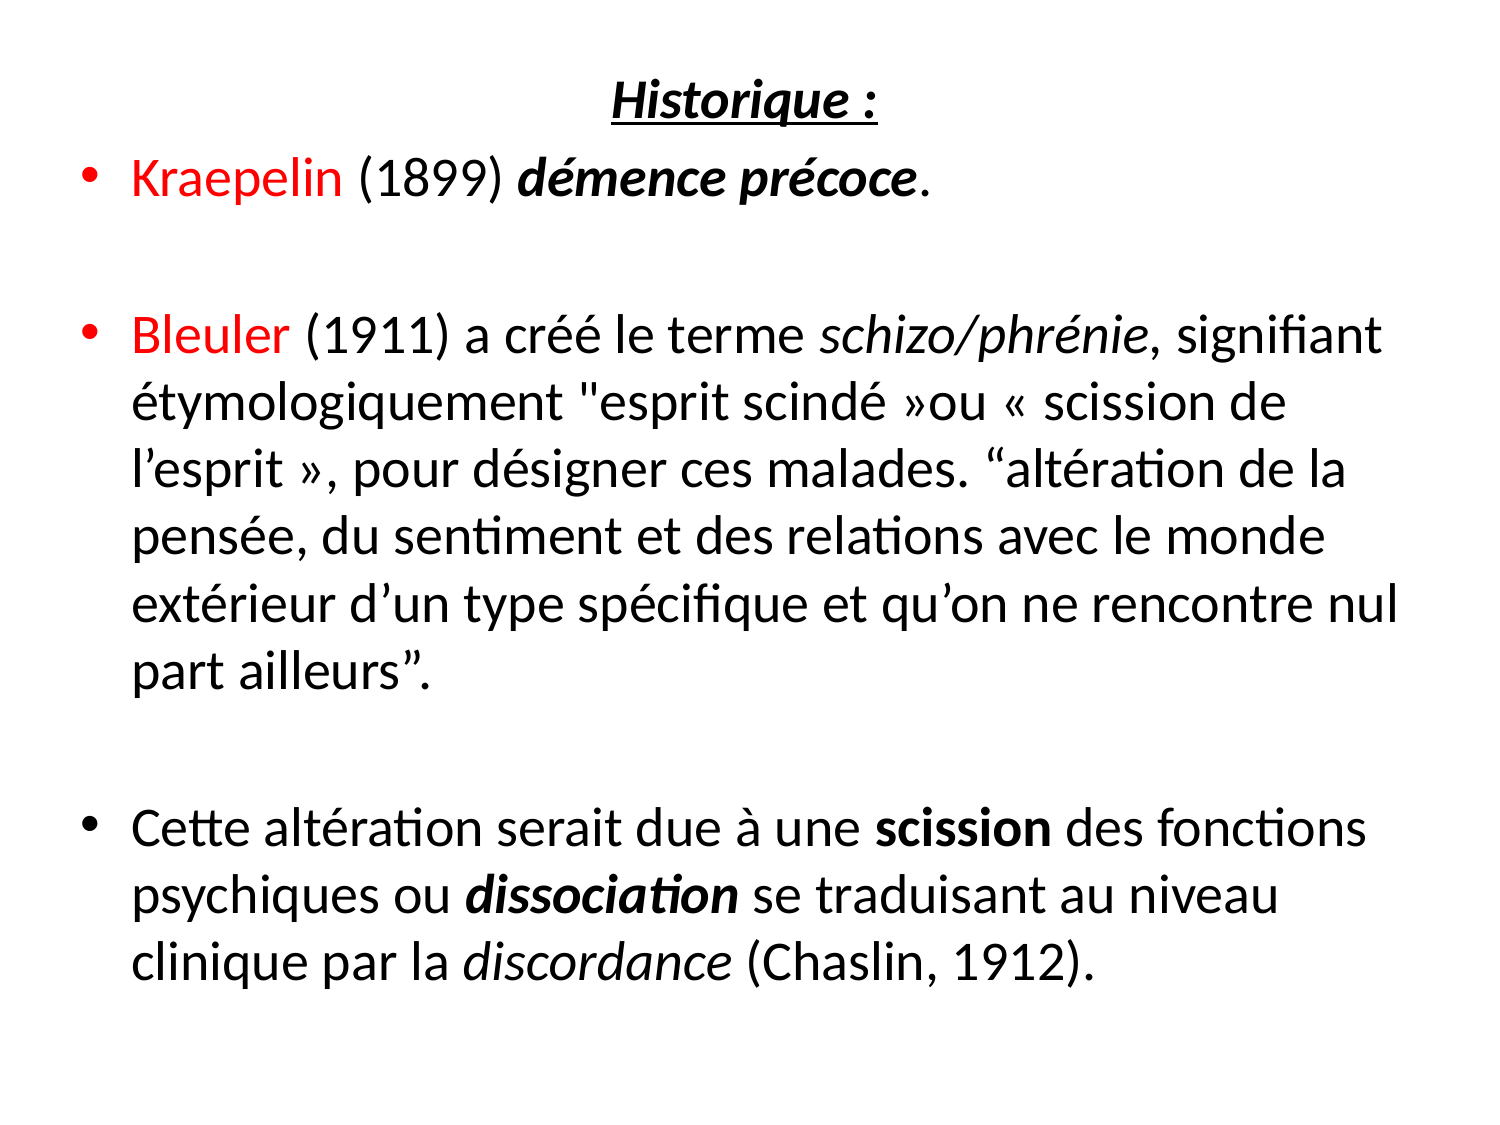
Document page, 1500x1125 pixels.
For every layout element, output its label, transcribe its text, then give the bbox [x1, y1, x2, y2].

list Historique : Kraepelin (1899) démence précoce. Bleuler (1911) a créé le terme schizo/phrénie, signifiant étymologiquement "esprit scindé »ou « scission de l’esprit », pour désigner ces malades. “altération de la pensée, du sentiment et des relations avec le monde extérieur d’un type spécifique et qu’on ne rencontre nul part ailleurs”. Cette altération serait due à une scission des fonctions psychiques ou dissociation se traduisant au niveau clinique par la discordance (Chaslin, 1912). [64, 54, 1425, 1005]
